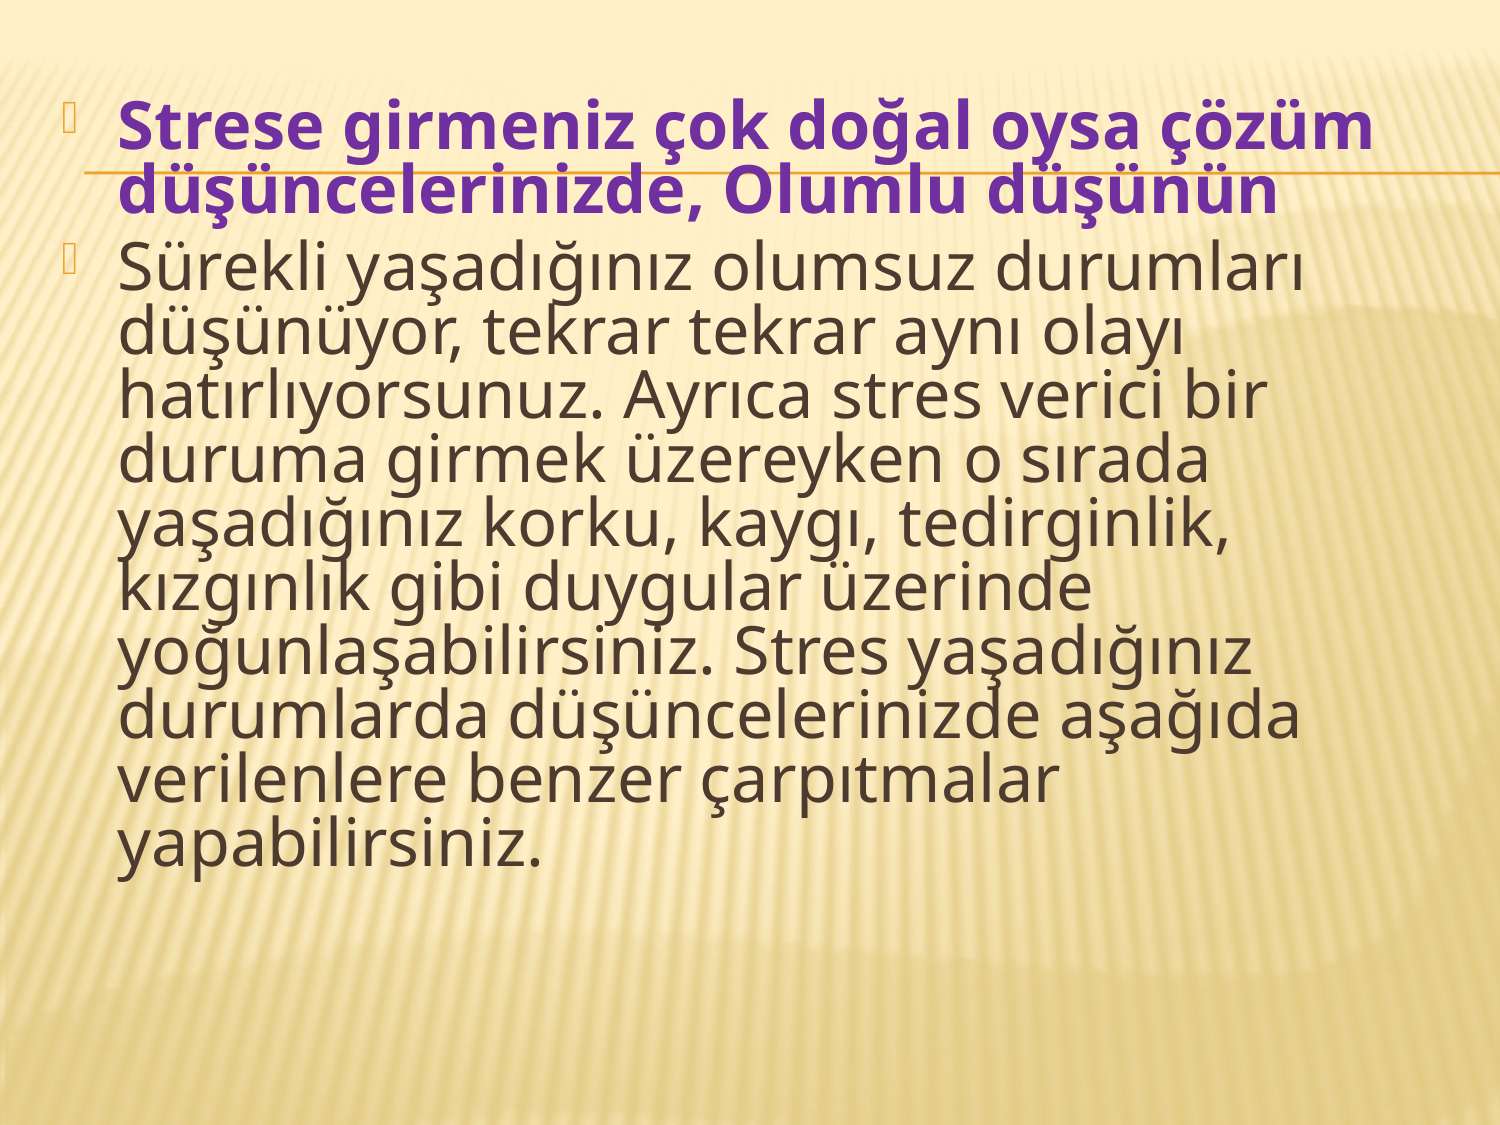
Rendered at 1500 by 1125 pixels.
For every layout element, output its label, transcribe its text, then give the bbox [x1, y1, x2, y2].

list Strese girmeniz çok doğal oysa çözüm düşüncelerinizde, Olumlu düşünün Sürekli yaşadığınız olumsuz durumları düşünüyor, tekrar tekrar aynı olayı hatırlıyorsunuz. Ayrıca stres verici bir duruma girmek üzereyken o sırada yaşadığınız korku, kaygı, tedirginlik, kızgınlık gibi duygular üzerinde yoğunlaşabilirsiniz. Stres yaşadığınız durumlarda düşüncelerinizde aşağıda verilenlere benzer çarpıtmalar yapabilirsiniz. [46, 58, 1425, 1090]
